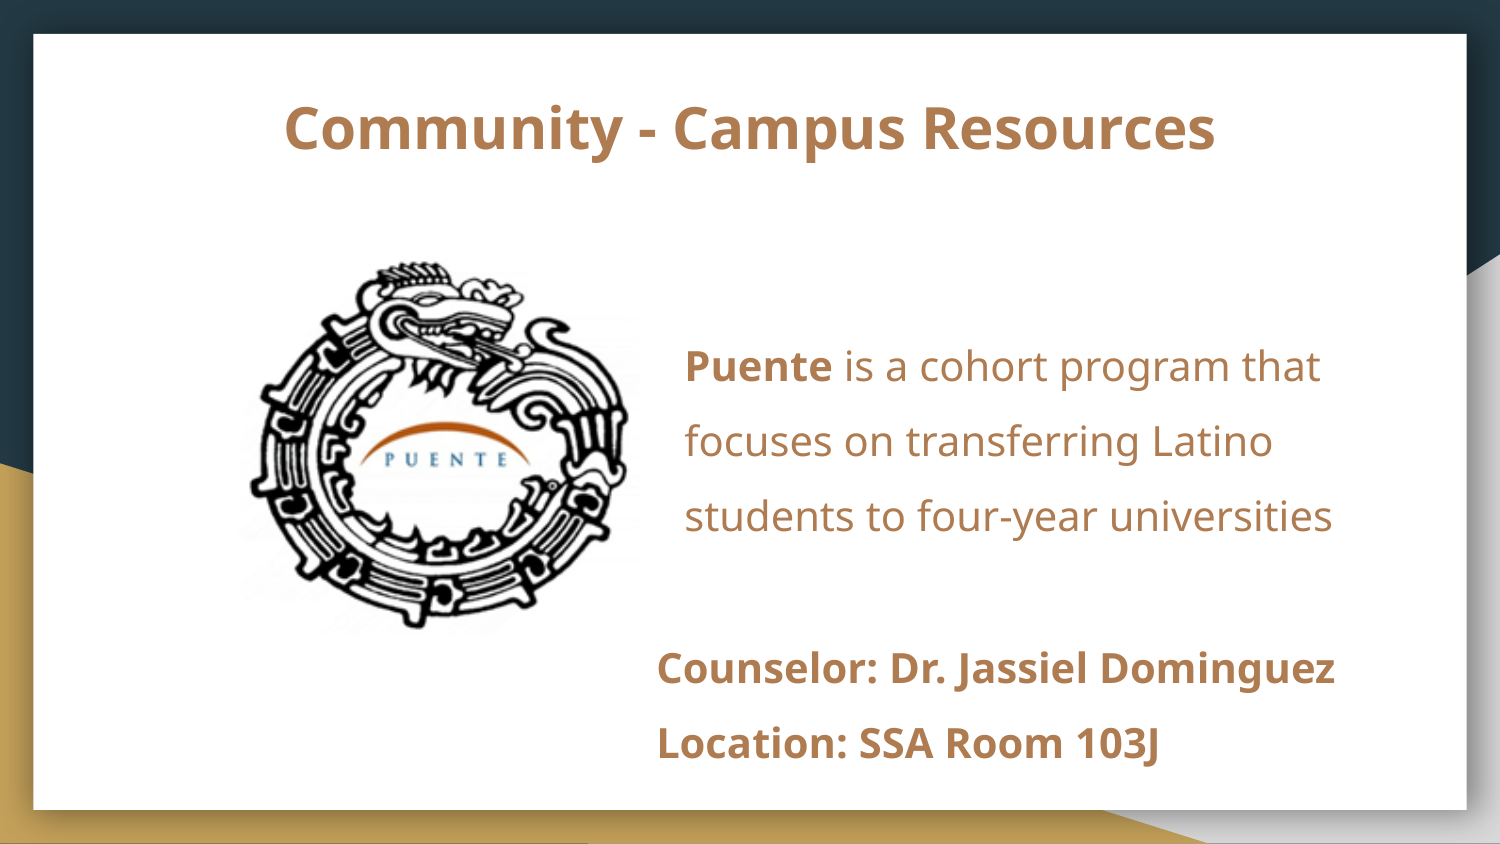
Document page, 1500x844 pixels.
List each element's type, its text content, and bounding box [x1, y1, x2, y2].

picture [202, 232, 642, 643]
title Counselor: Dr. Jassiel Dominguez Location: SSA Room 103J [641, 601, 1399, 765]
title Community - Campus Resources [166, 76, 1334, 317]
title Puente is a cohort program that focuses on transferring Latino students to four-year universities [669, 299, 1389, 577]
